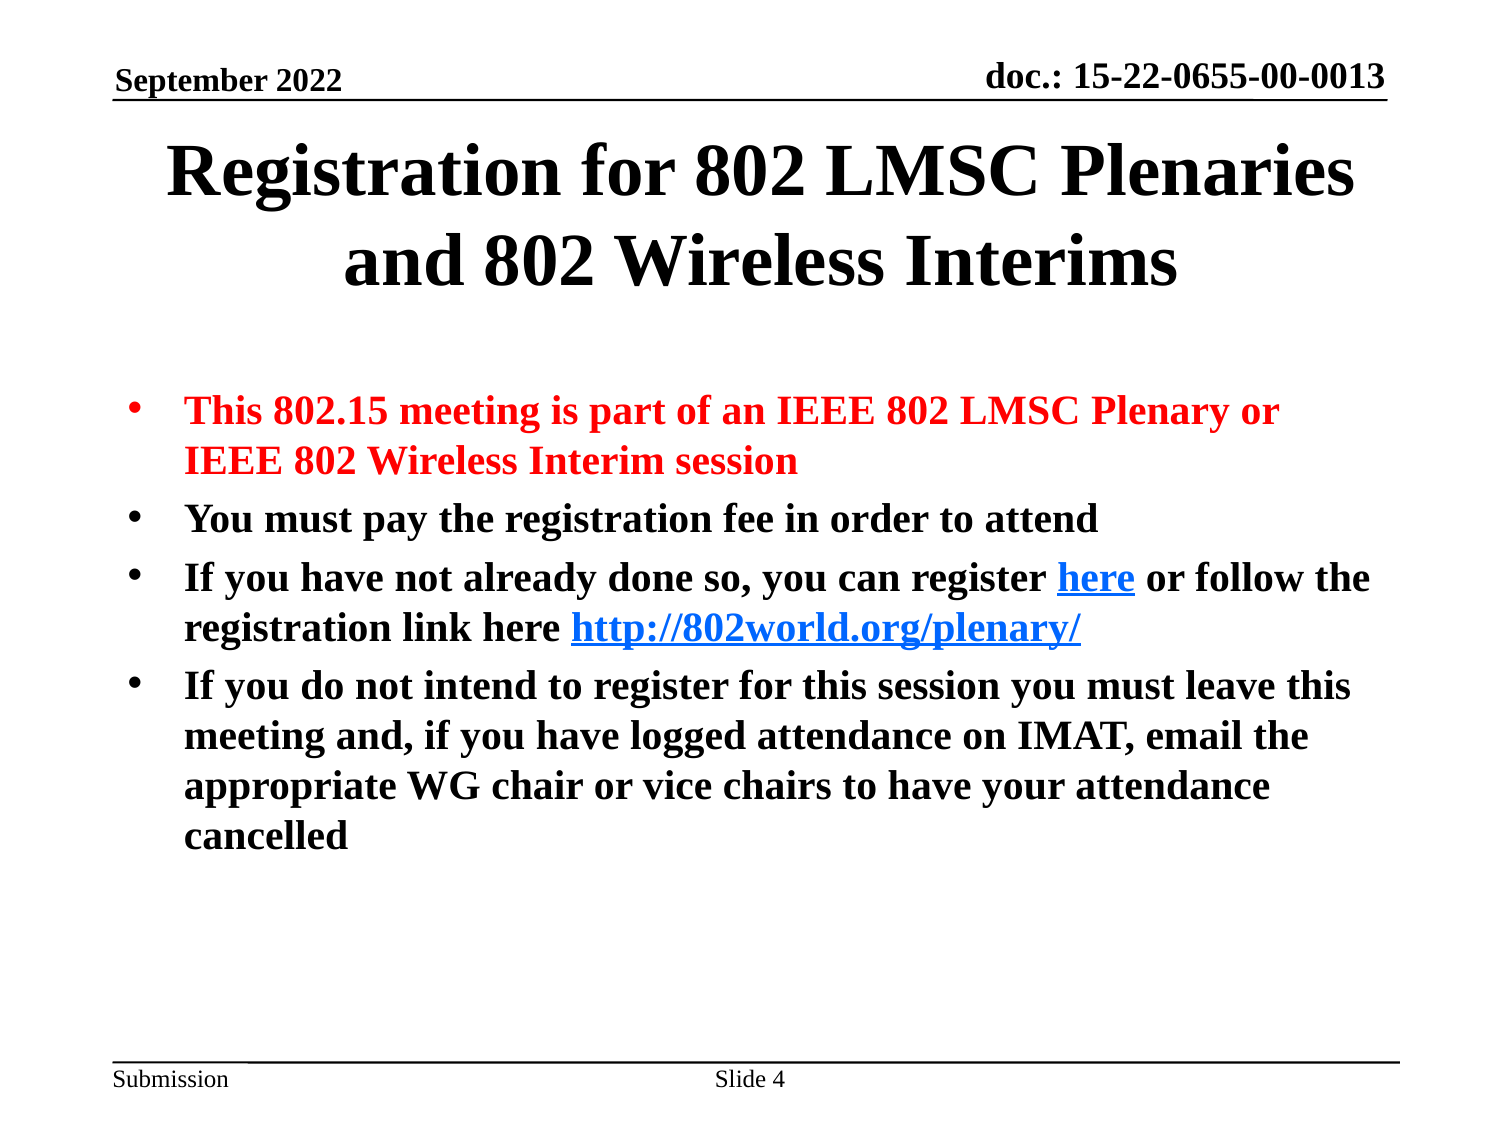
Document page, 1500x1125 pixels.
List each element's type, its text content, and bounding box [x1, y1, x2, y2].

list This 802.15 meeting is part of an IEEE 802 LMSC Plenary or IEEE 802 Wireless Interim session You must pay the registration fee in order to attend If you have not already done so, you can register here or follow the registration link here http://802world.org/plenary/ If you do not intend to register for this session you must leave this meeting and, if you have logged attendance on IMAT, email the appropriate WG chair or vice chairs to have your attendance cancelled [112, 375, 1388, 1063]
title Registration for 802 LMSC Plenaries and 802 Wireless Interims [125, 112, 1399, 327]
slide_number Slide 4 [691, 1061, 809, 1123]
